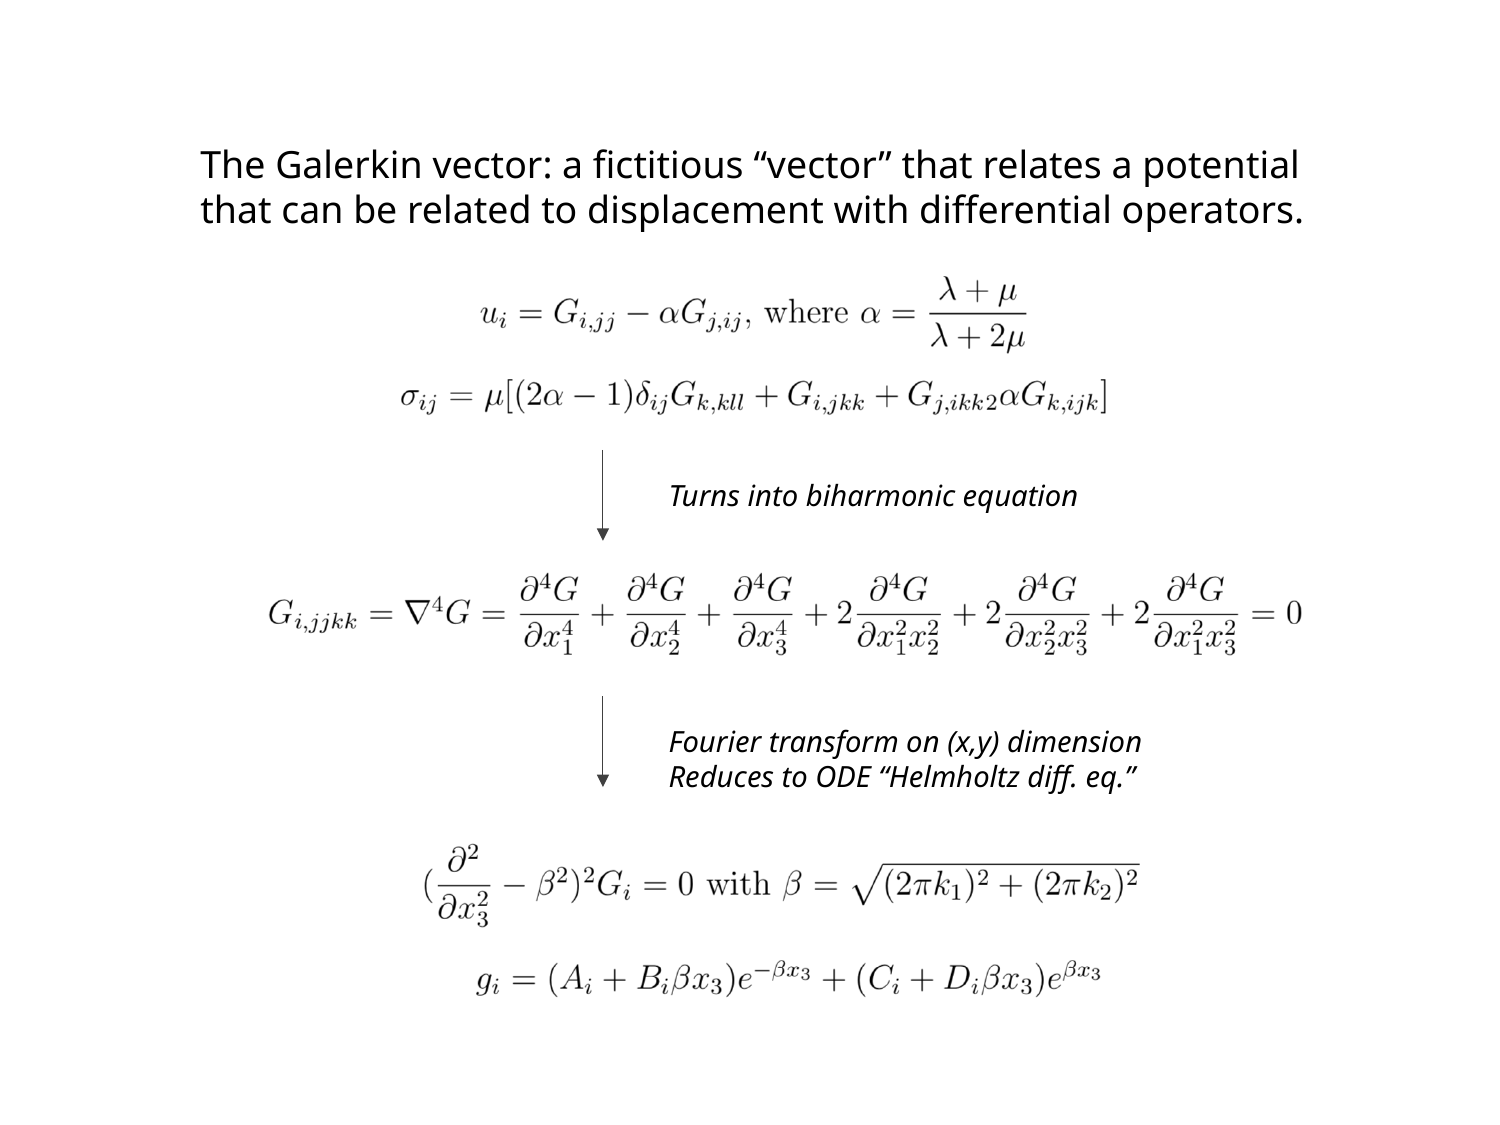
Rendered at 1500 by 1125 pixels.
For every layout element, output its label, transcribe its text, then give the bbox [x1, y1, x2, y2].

text_box The Galerkin vector: a fictitious “vector” that relates a potential that can be related to displacement with differential operators. [185, 134, 1384, 239]
picture [311, 816, 1205, 1031]
picture [219, 269, 1289, 439]
picture [249, 552, 1319, 666]
text_box Fourier transform on (x,y) dimension Reduces to ODE “Helmholtz diff. eq.” [653, 716, 1205, 801]
text_box Turns into biharmonic equation [653, 470, 1205, 520]
